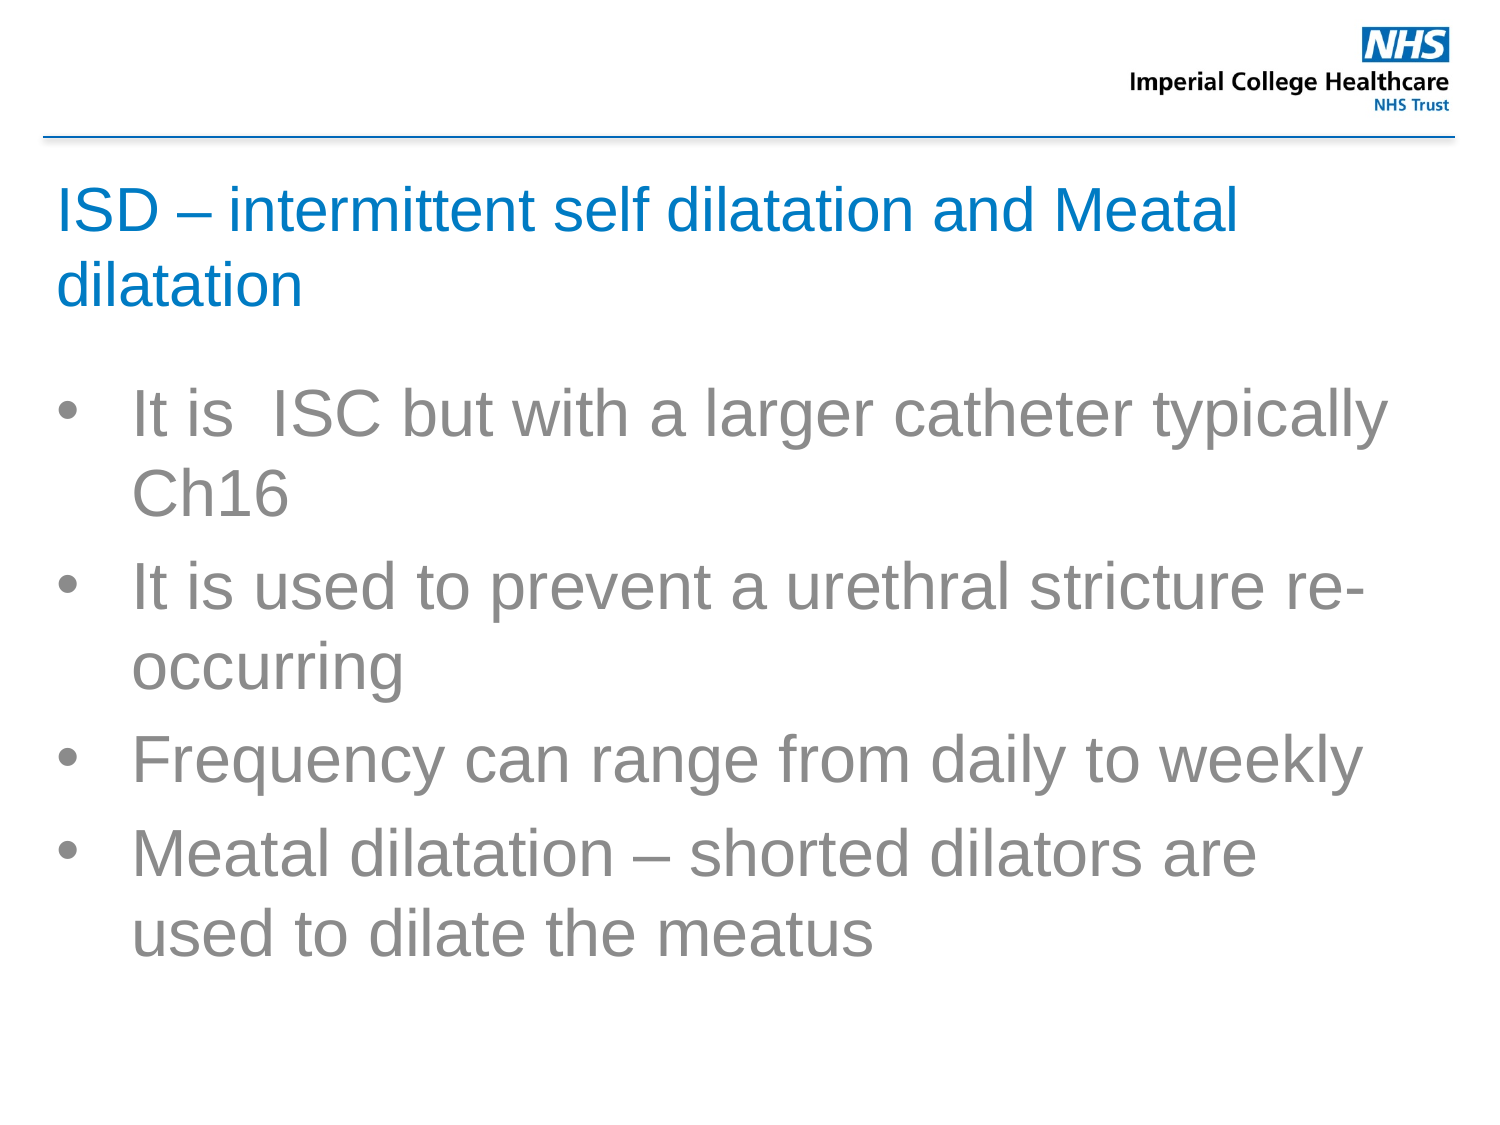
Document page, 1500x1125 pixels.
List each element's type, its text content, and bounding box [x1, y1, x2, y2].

picture [1124, 18, 1455, 119]
subtitle It is ISC but with a larger catheter typically Ch16 It is used to prevent a urethral stricture re-occurring Frequency can range from daily to weekly Meatal dilatation – shorted dilators are used to dilate the meatus [41, 361, 1436, 1083]
title ISD – intermittent self dilatation and Meatal dilatation [41, 160, 1317, 361]
